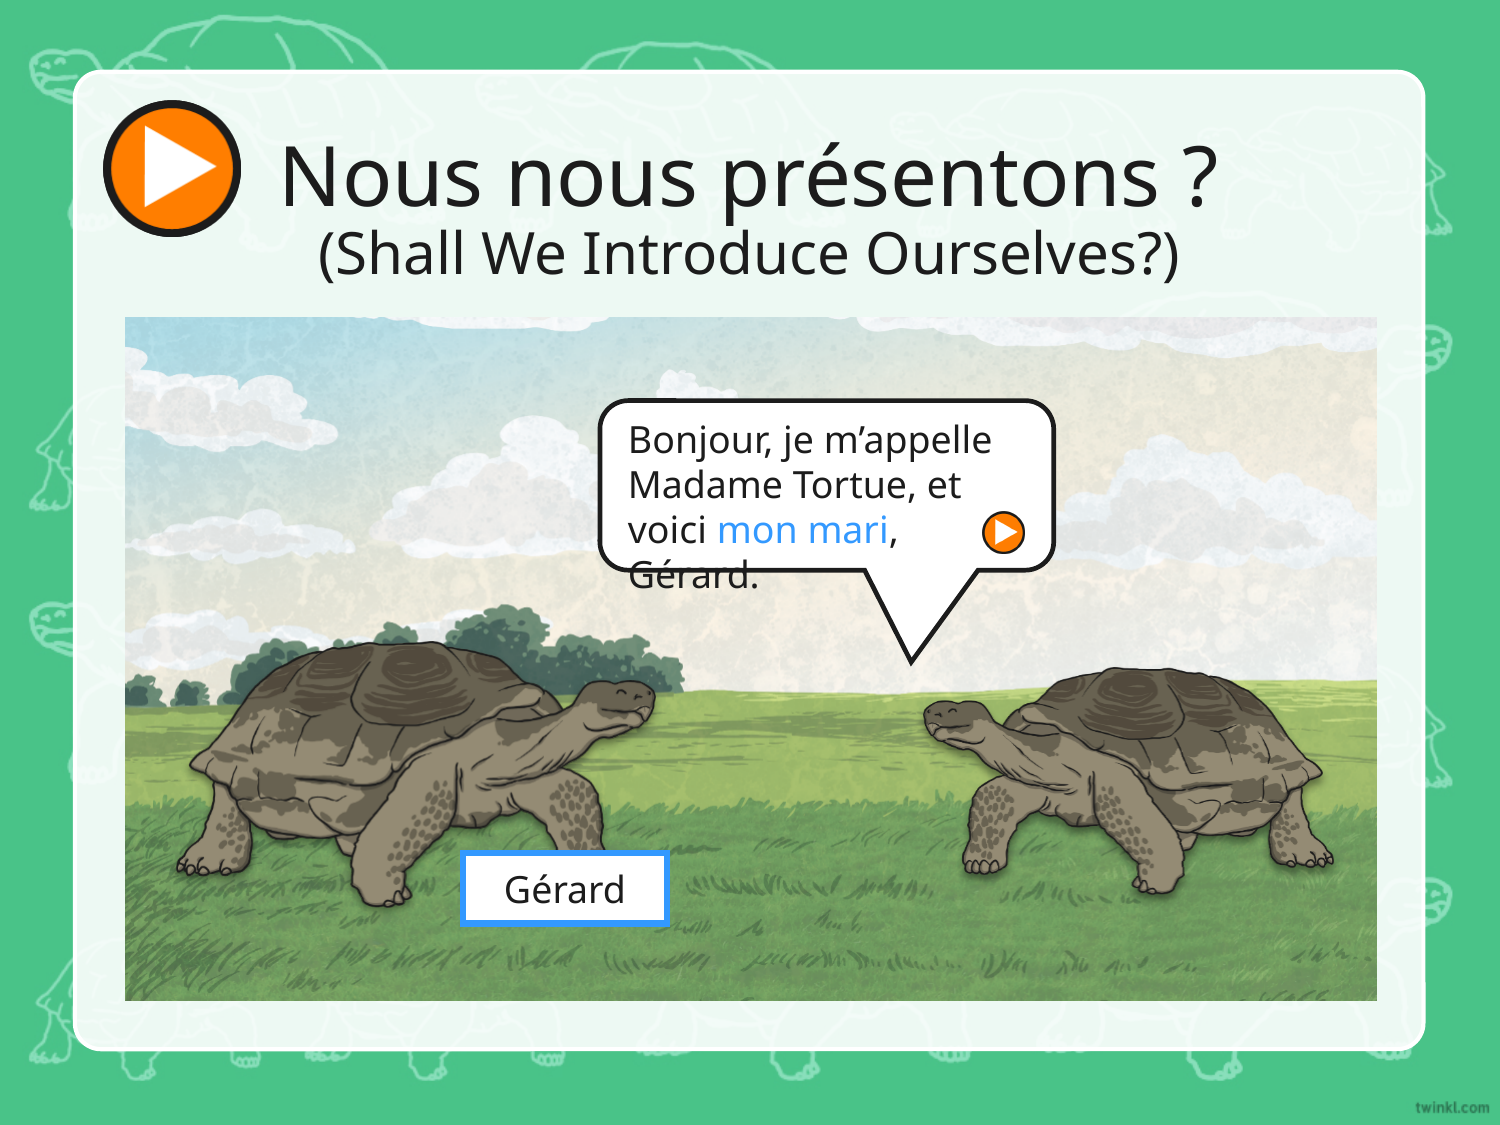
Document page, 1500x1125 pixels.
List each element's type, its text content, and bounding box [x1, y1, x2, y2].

title Nous nous présentons ? (Shall We Introduce Ourselves?) [73, 78, 1426, 343]
picture [0, 0, 1500, 1125]
